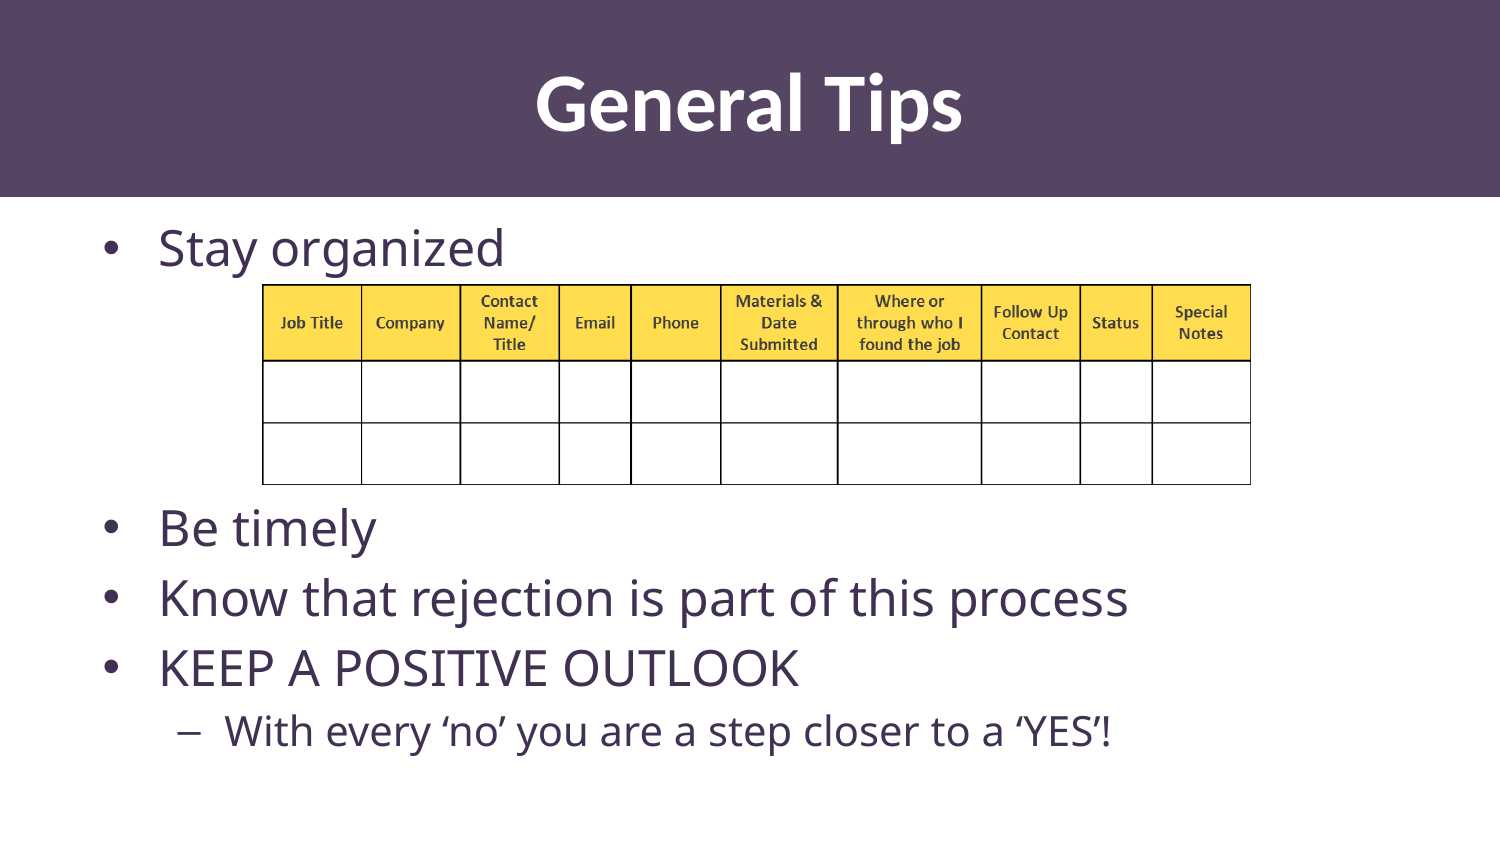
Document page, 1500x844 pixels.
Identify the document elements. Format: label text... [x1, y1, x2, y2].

list Stay organized Be timely Know that rejection is part of this process KEEP A POSITIVE OUTLOOK With every ‘no’ you are a step closer to a ‘YES’! [87, 209, 1388, 839]
text_box General Tips [0, 0, 1500, 197]
picture [262, 284, 1251, 485]
